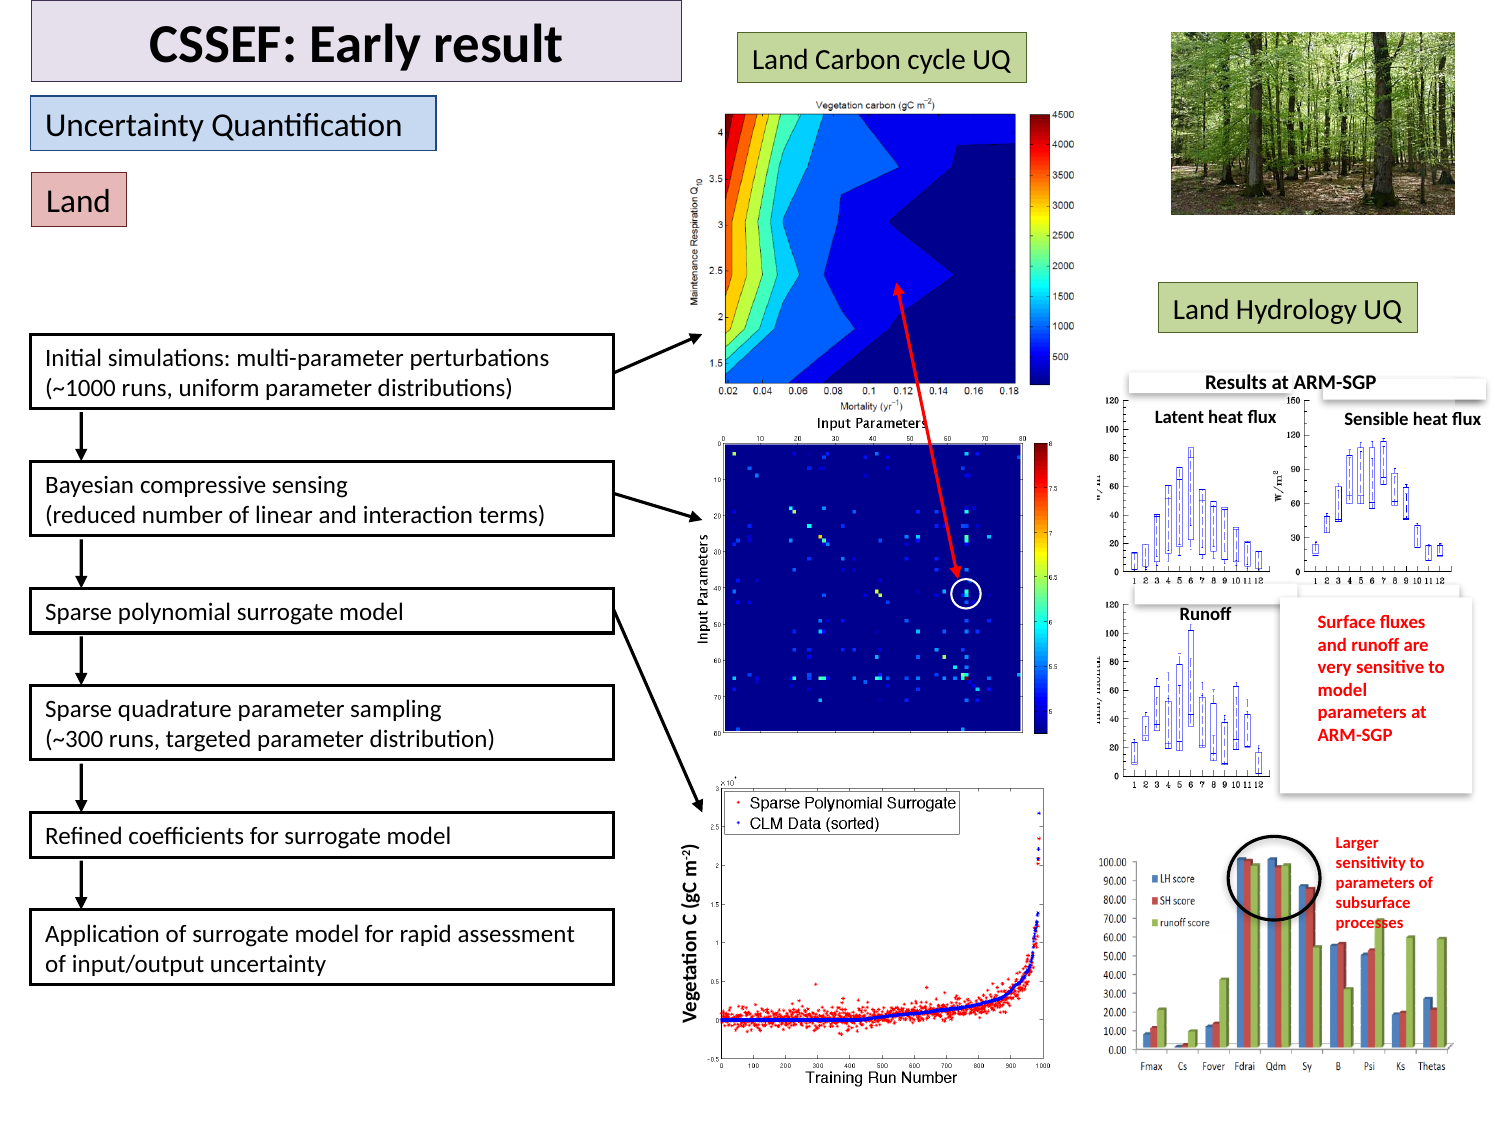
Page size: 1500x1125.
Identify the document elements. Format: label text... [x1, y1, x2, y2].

text_box Initial simulations: multi-parameter perturbations (~1000 runs, uniform parameter distributions) [30, 334, 614, 409]
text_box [1095, 823, 1467, 1075]
text_box Land Carbon cycle UQ [737, 32, 1027, 83]
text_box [1088, 361, 1500, 794]
text_box Sparse polynomial surrogate model [30, 588, 614, 633]
text_box [75, 860, 88, 910]
text_box Bayesian compressive sensing (reduced number of linear and interaction terms) [30, 461, 614, 536]
text_box Application of surrogate model for rapid assessment of input/output uncertainty [30, 909, 614, 985]
text_box Land [31, 172, 127, 227]
picture [667, 95, 1097, 1095]
text_box [75, 539, 88, 589]
text_box Land Hydrology UQ [1158, 282, 1418, 333]
text_box [75, 763, 88, 813]
text_box Uncertainty Quantification [30, 96, 437, 151]
text_box [75, 412, 88, 462]
text_box Sparse quadrature parameter sampling (~300 runs, targeted parameter distribution) [30, 685, 614, 760]
picture [1171, 32, 1456, 215]
text_box Refined coefficients for surrogate model [30, 812, 614, 858]
title CSSEF: Early result [31, 0, 682, 82]
text_box [75, 636, 88, 686]
